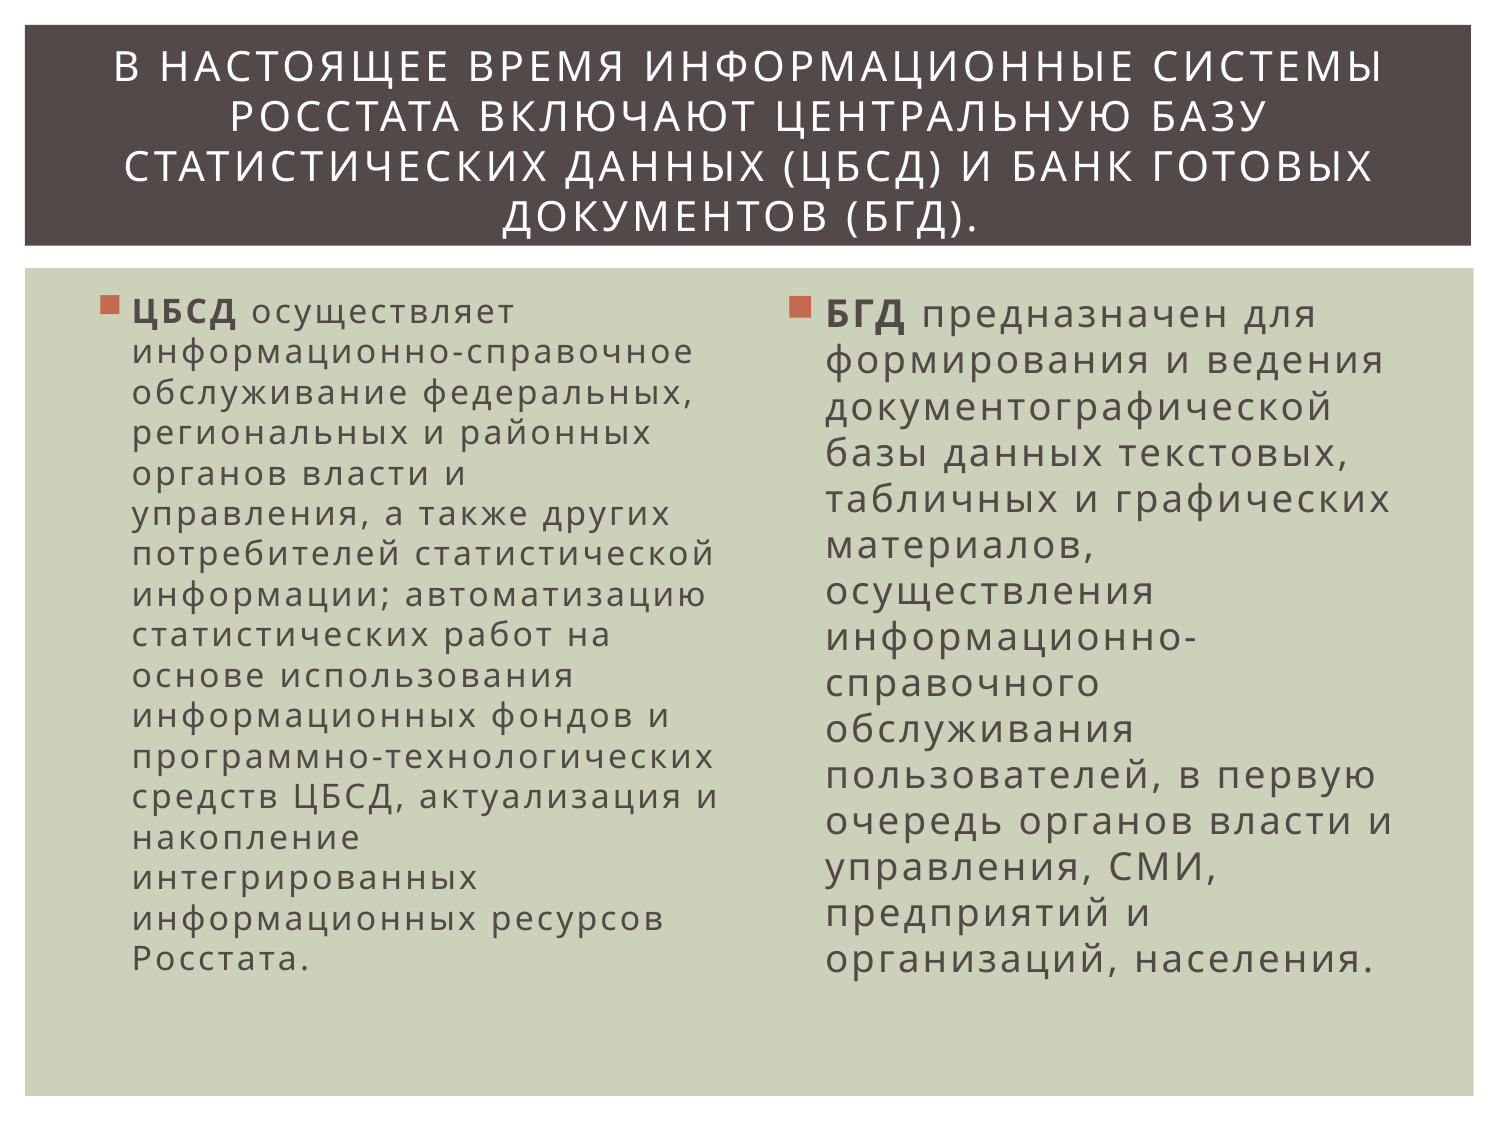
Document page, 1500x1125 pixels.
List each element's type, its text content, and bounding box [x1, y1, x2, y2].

title В настоящее время Информационные системы Росстата включают Центральную базу статистических данных (ЦБСД) и Банк готовых документов (БГД). [62, 78, 1438, 252]
list ЦБСД осуществляет информационно-справочное обслуживание федеральных, региональных и районных органов власти и управления, а также других потребителей статистической информации; автоматизацию статистических работ на основе использования информационных фондов и программно-технологических средств ЦБСД, актуализация и накопление интегрированных информационных ресурсов Росстата. [75, 281, 738, 1094]
list БГД предназначен для формирования и ведения документографической базы данных текстовых, табличных и графических материалов, осуществления информационно-справочного обслуживания пользователей, в первую очередь органов власти и управления, СМИ, предприятий и организаций, населения. [762, 281, 1425, 1005]
